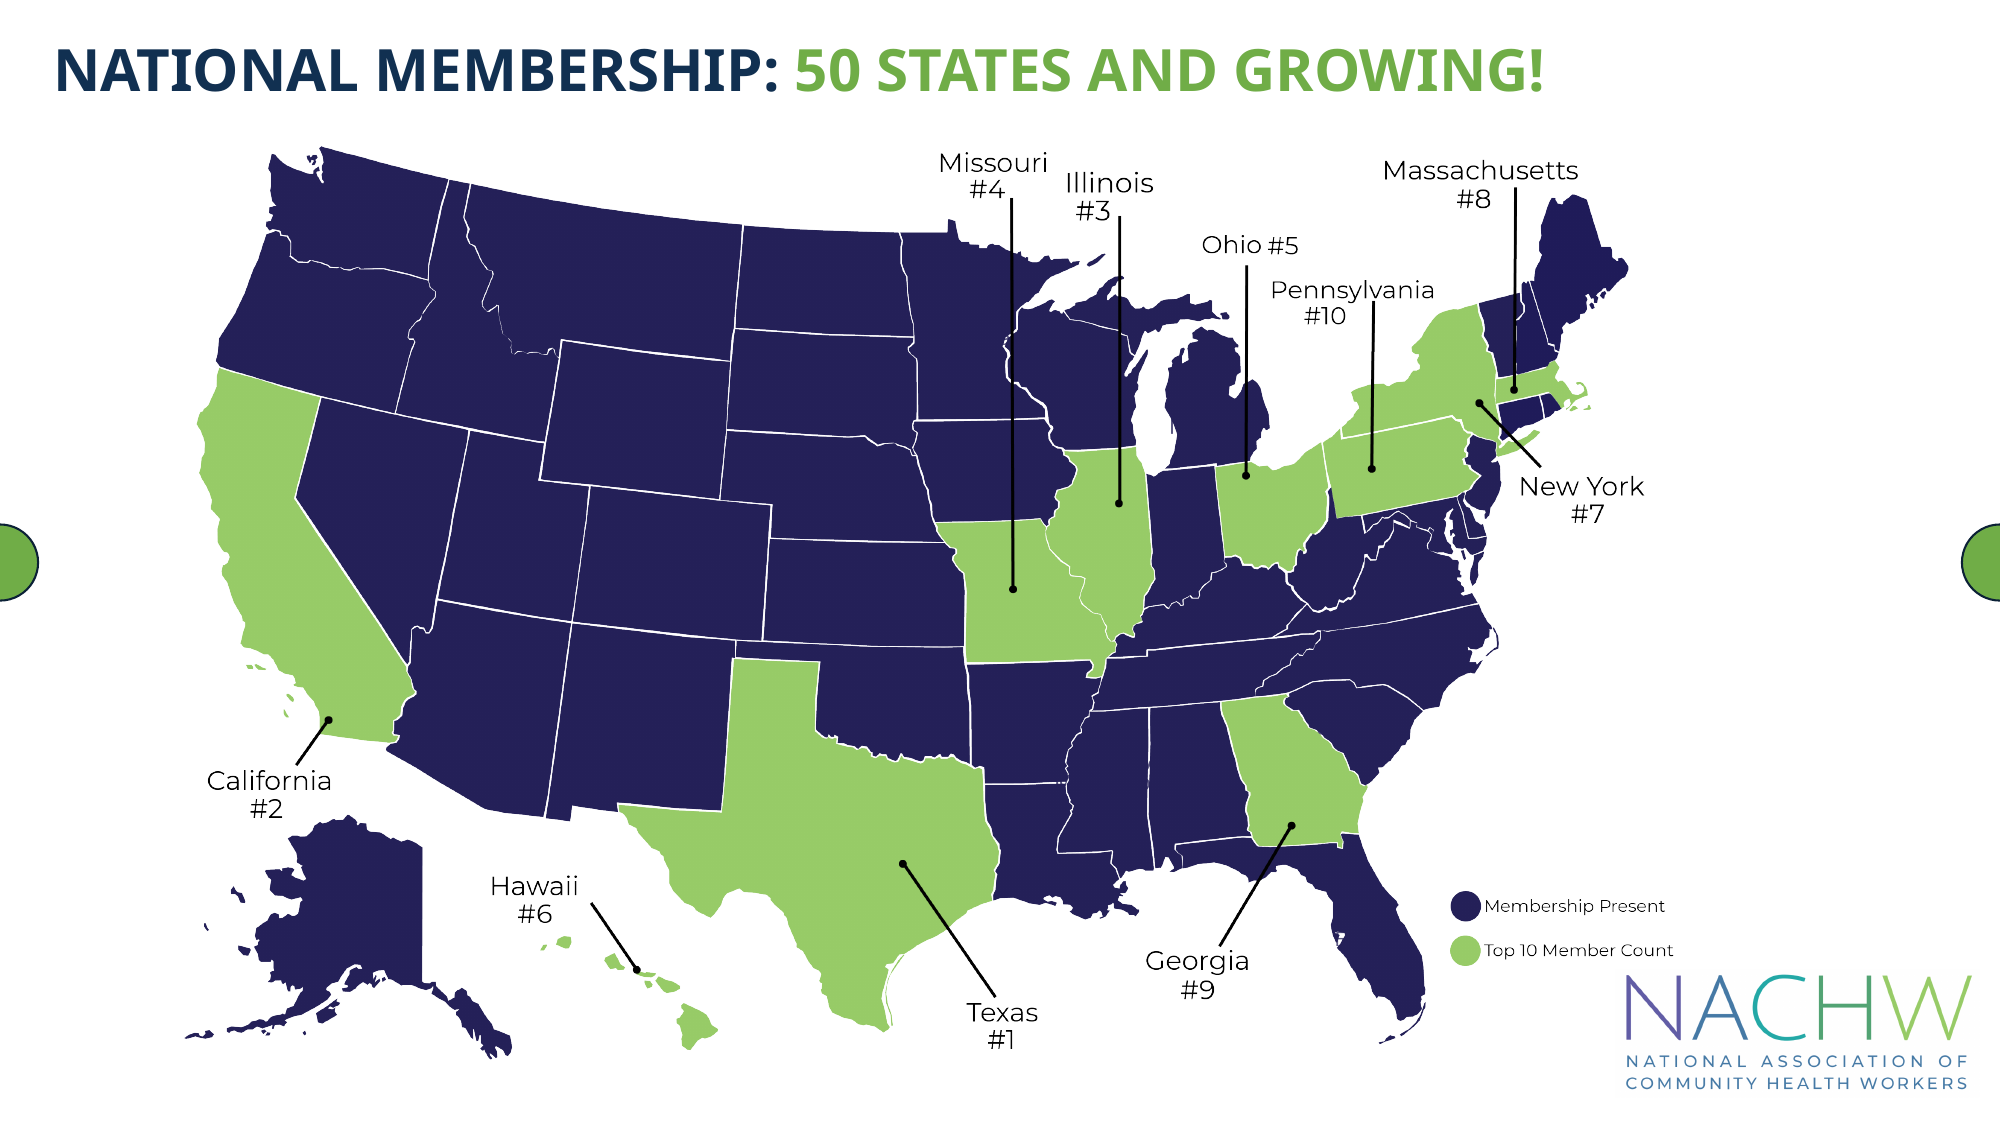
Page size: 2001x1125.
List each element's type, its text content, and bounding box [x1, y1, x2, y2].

text_box [1961, 524, 2000, 601]
text_box [0, 524, 39, 601]
picture [173, 132, 1980, 1098]
text_box NATIONAL MEMBERSHIP: 50 STATES AND GROWING! [38, 25, 1714, 182]
